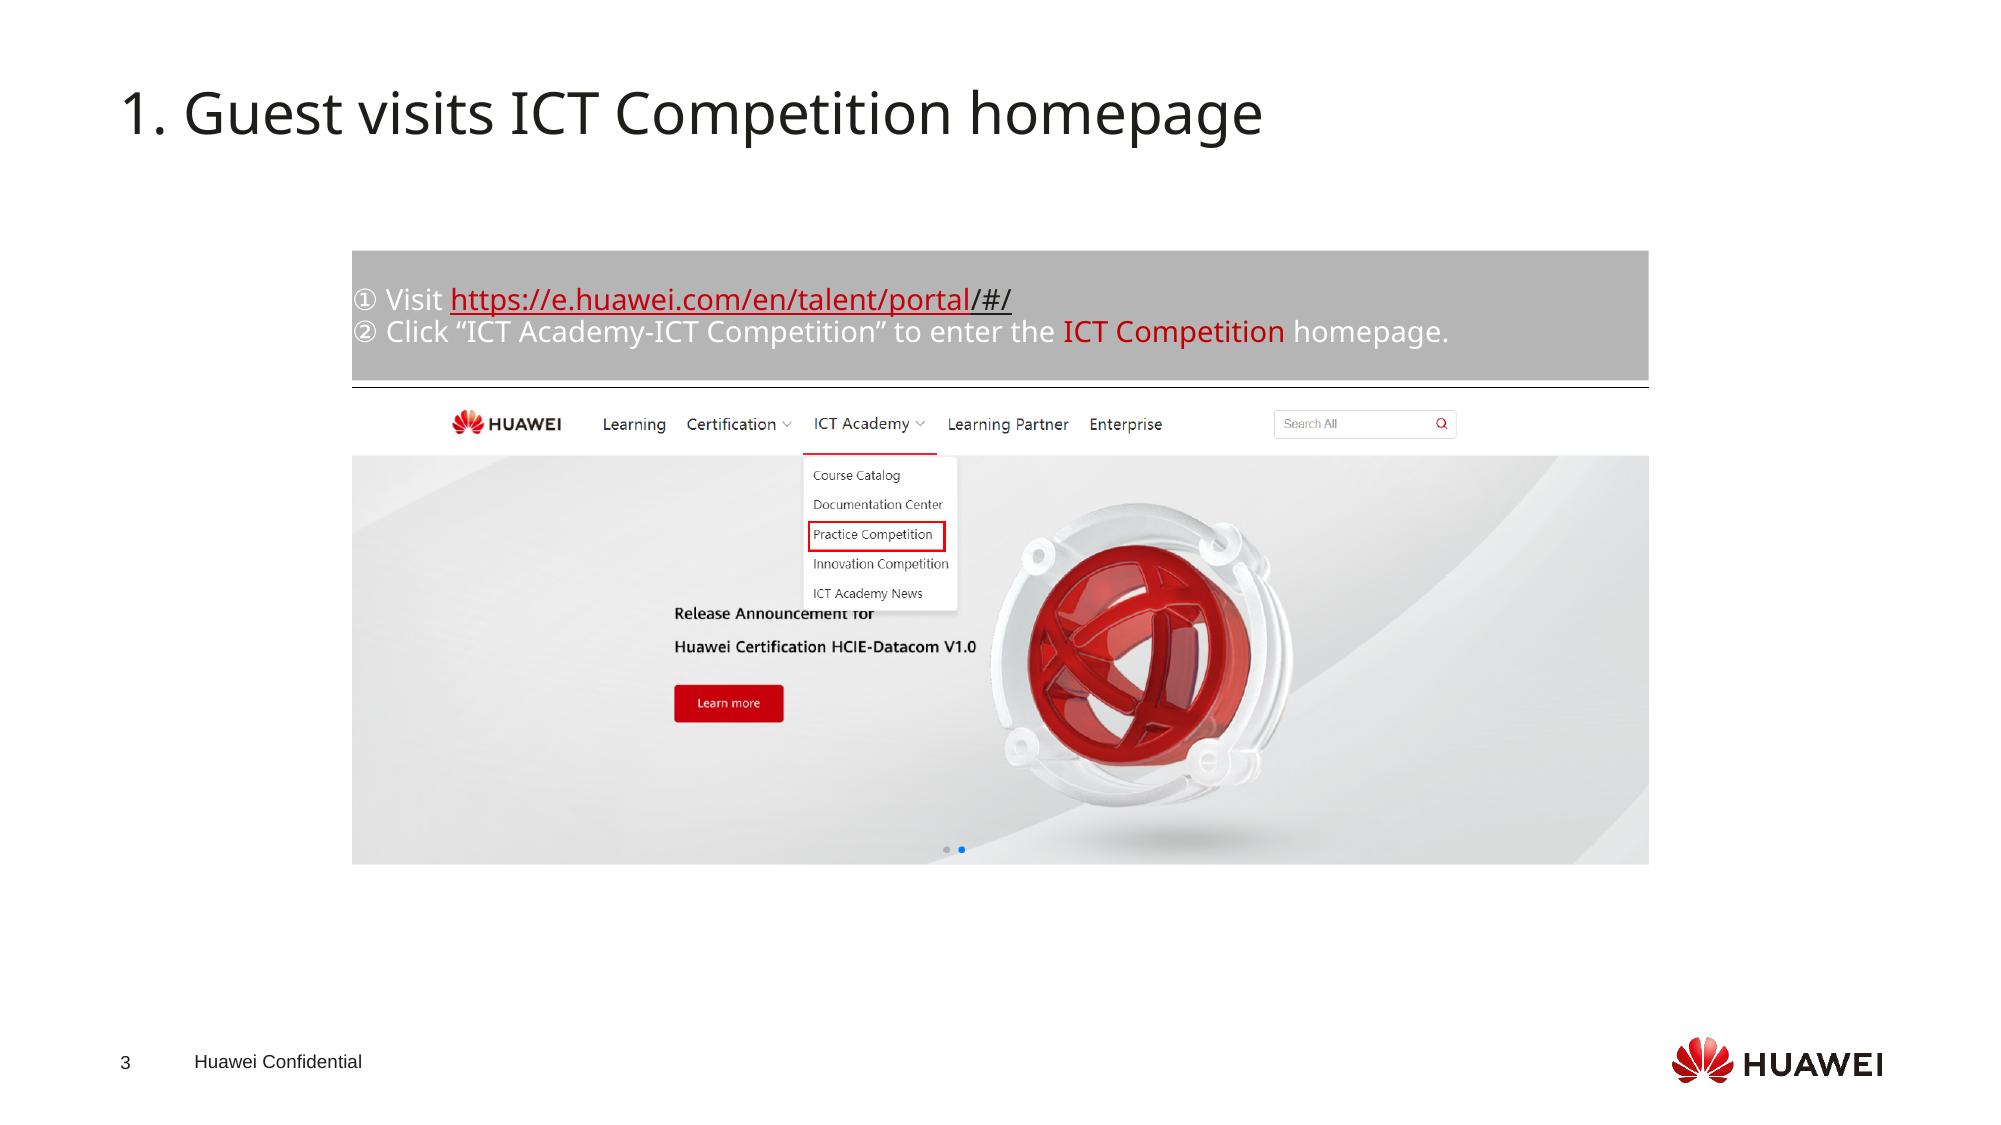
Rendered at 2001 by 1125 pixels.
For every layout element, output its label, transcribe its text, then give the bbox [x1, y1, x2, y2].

subtitle 1. Guest visits ICT Competition homepage [119, 74, 1882, 238]
picture [352, 387, 1649, 865]
text_box [120, 332, 1882, 1102]
text_box ① Visit https://e.huawei.com/en/talent/portal/#/ ② Click “ICT Academy-ICT Competition” to enter the ICT Competition homepage. [352, 250, 1649, 381]
